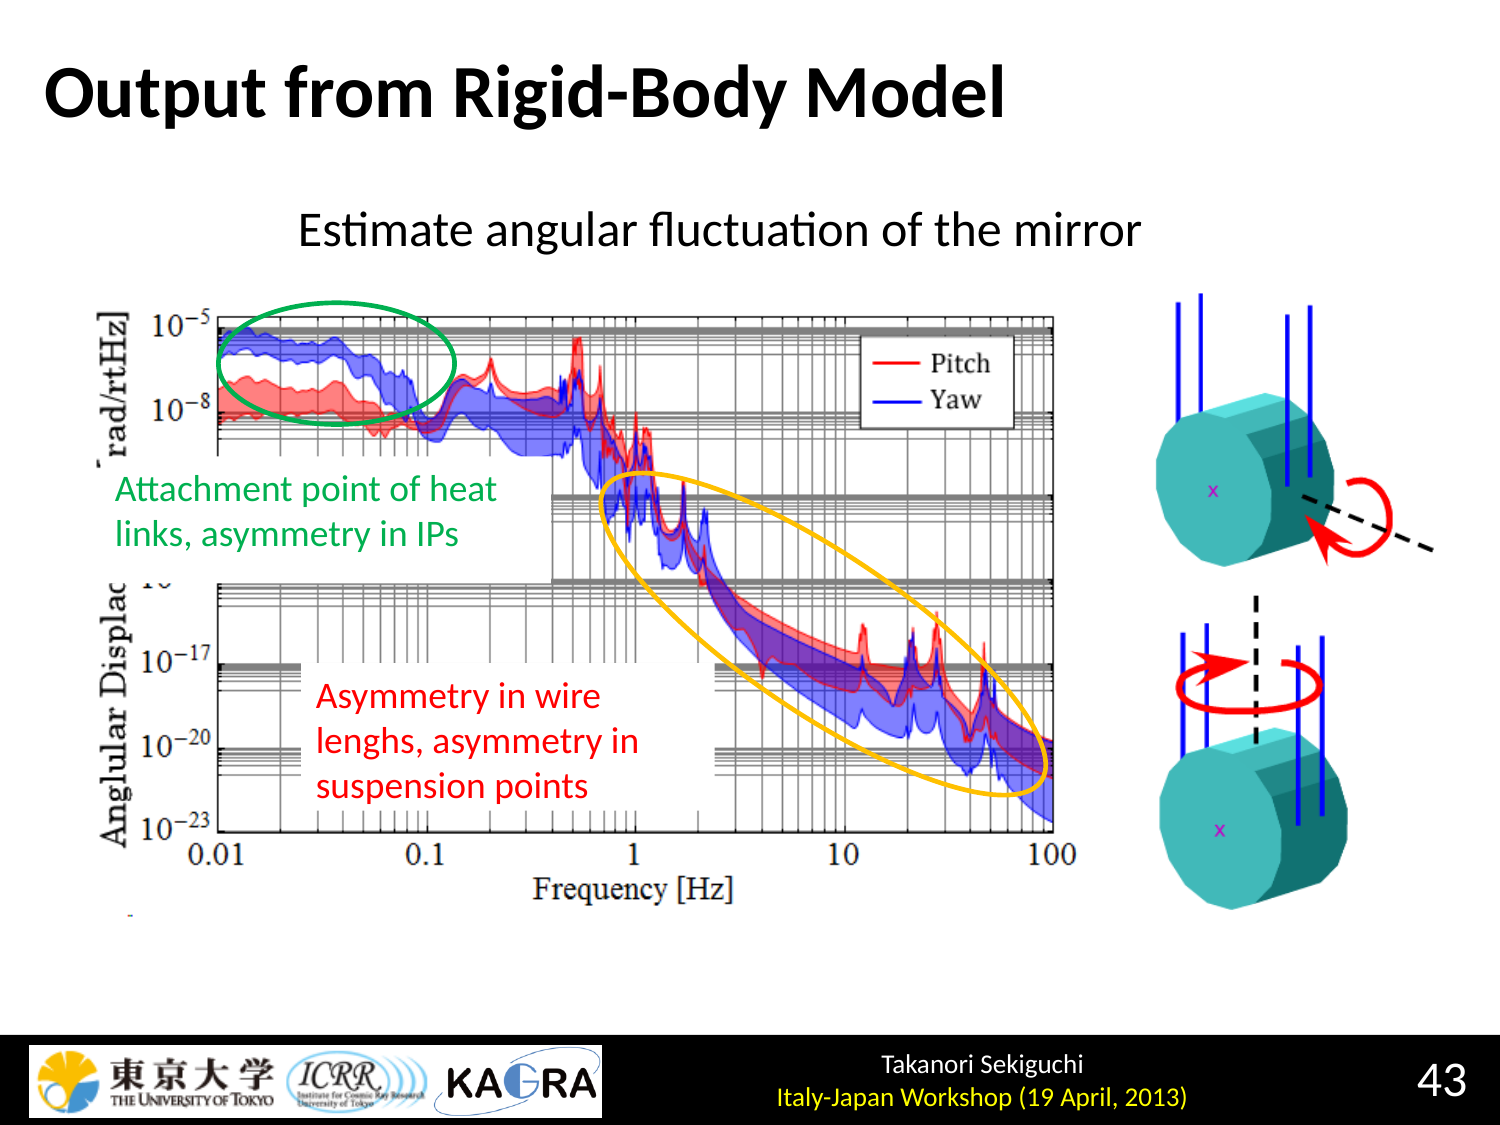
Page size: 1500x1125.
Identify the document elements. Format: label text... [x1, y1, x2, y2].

picture [1115, 266, 1459, 934]
text_box Estimate angular fluctuation of the mirror [41, 189, 1400, 256]
picture [29, 1045, 602, 1118]
picture [64, 292, 1087, 934]
title Output from Rigid-Body Model [29, 30, 1459, 145]
slide_number 43 [1352, 1046, 1483, 1107]
